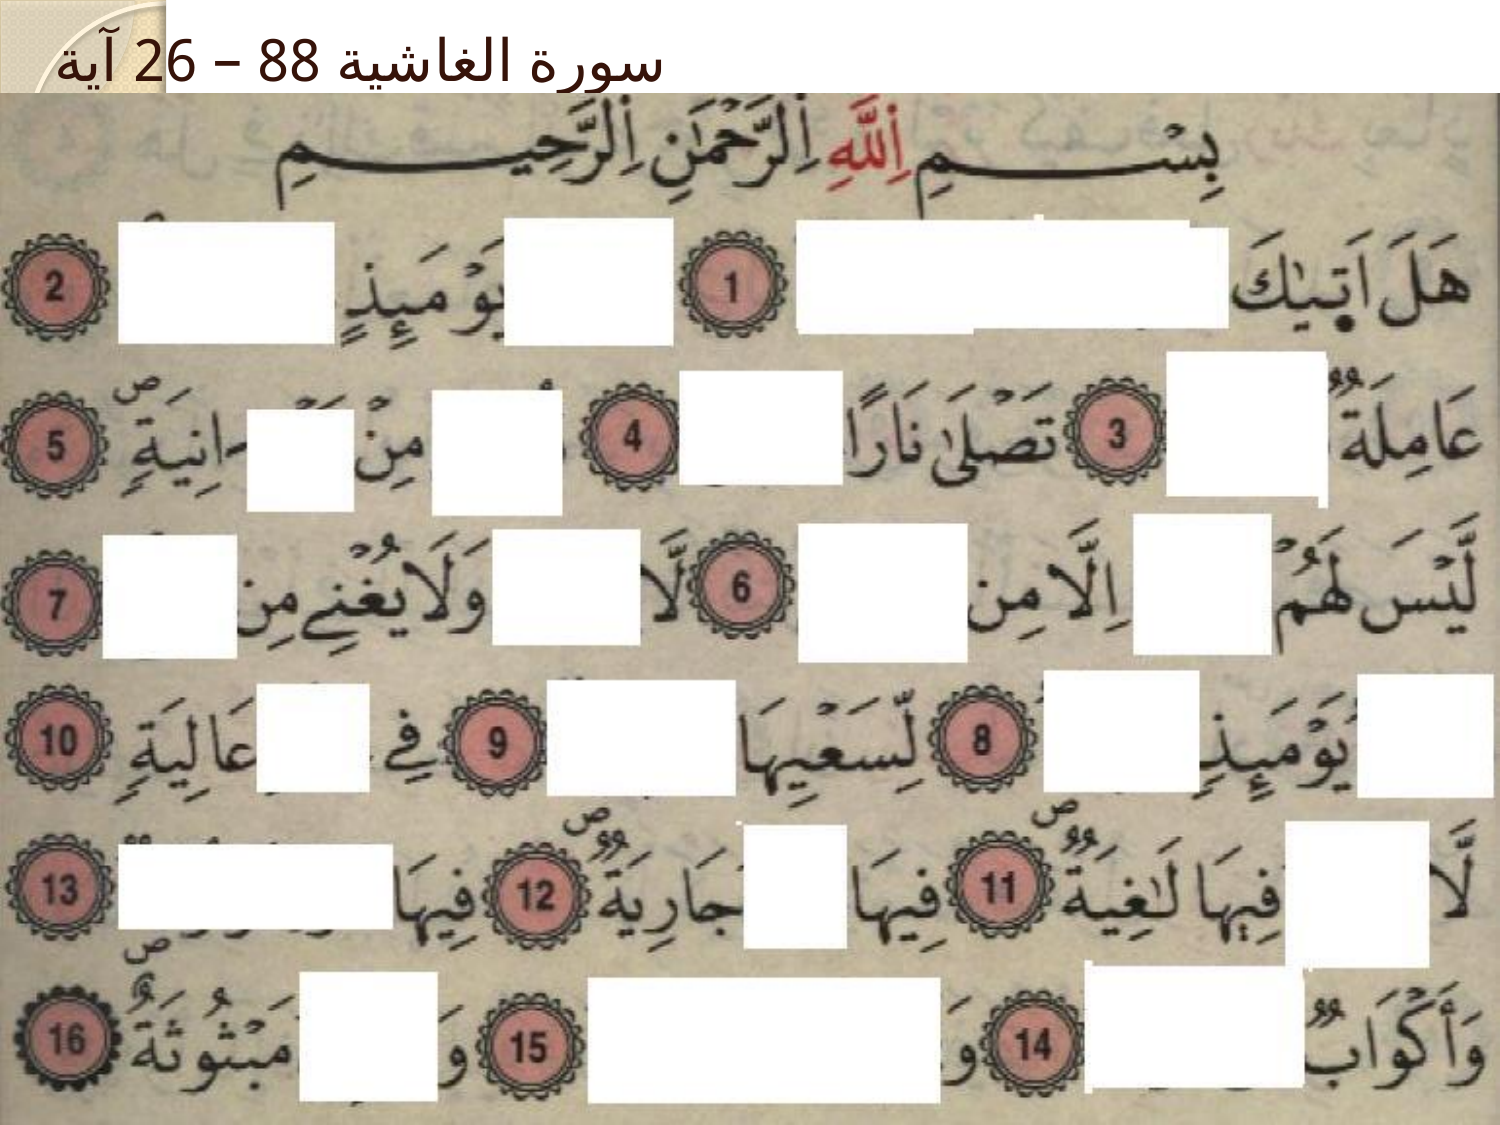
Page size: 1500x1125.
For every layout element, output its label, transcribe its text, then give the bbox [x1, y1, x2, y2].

subtitle سورة الغاشية 88 – 26 آية [35, 23, 1423, 89]
picture [0, 93, 1500, 1125]
